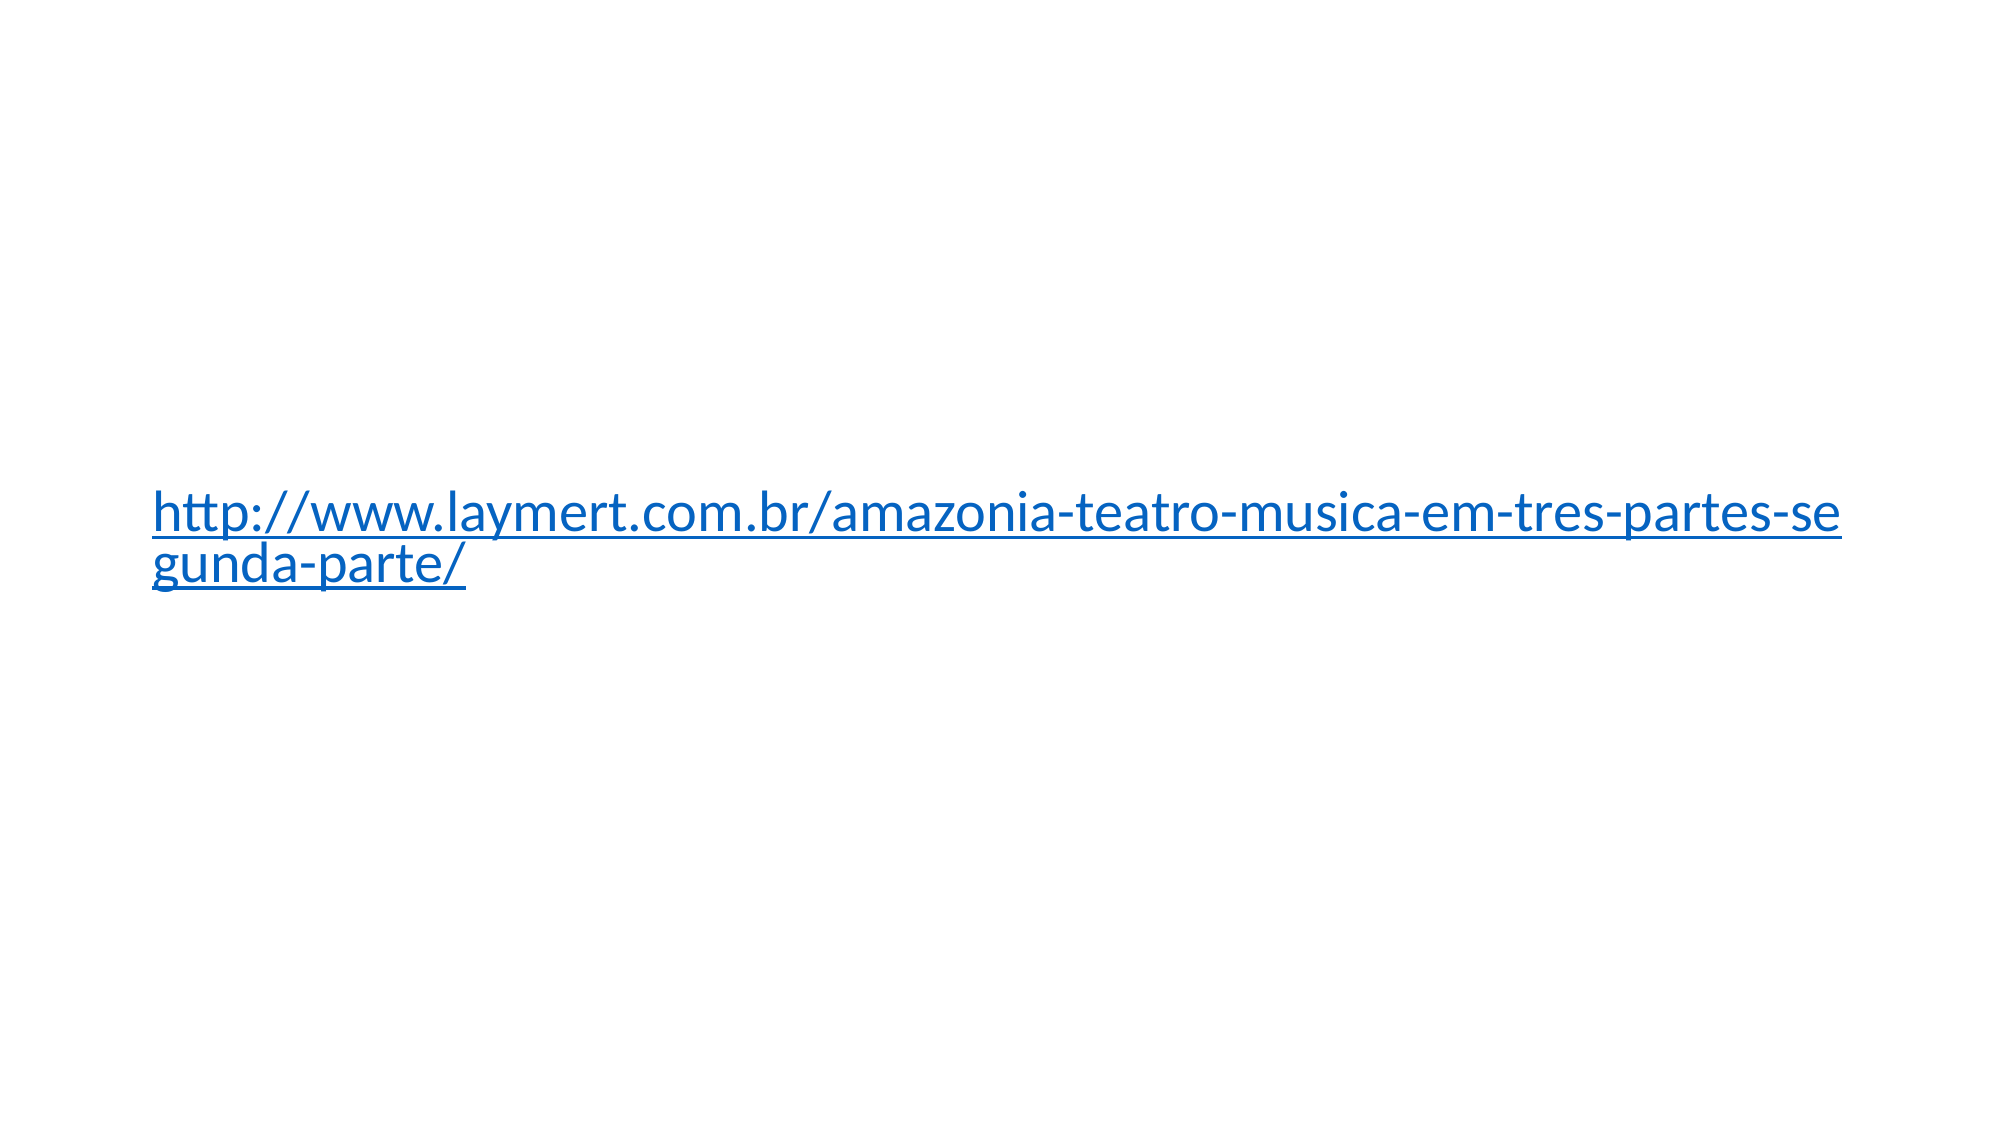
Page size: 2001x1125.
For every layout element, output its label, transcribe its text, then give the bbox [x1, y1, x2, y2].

list http://www.laymert.com.br/amazonia-teatro-musica-em-tres-partes-segunda-parte/ [137, 299, 1863, 1014]
